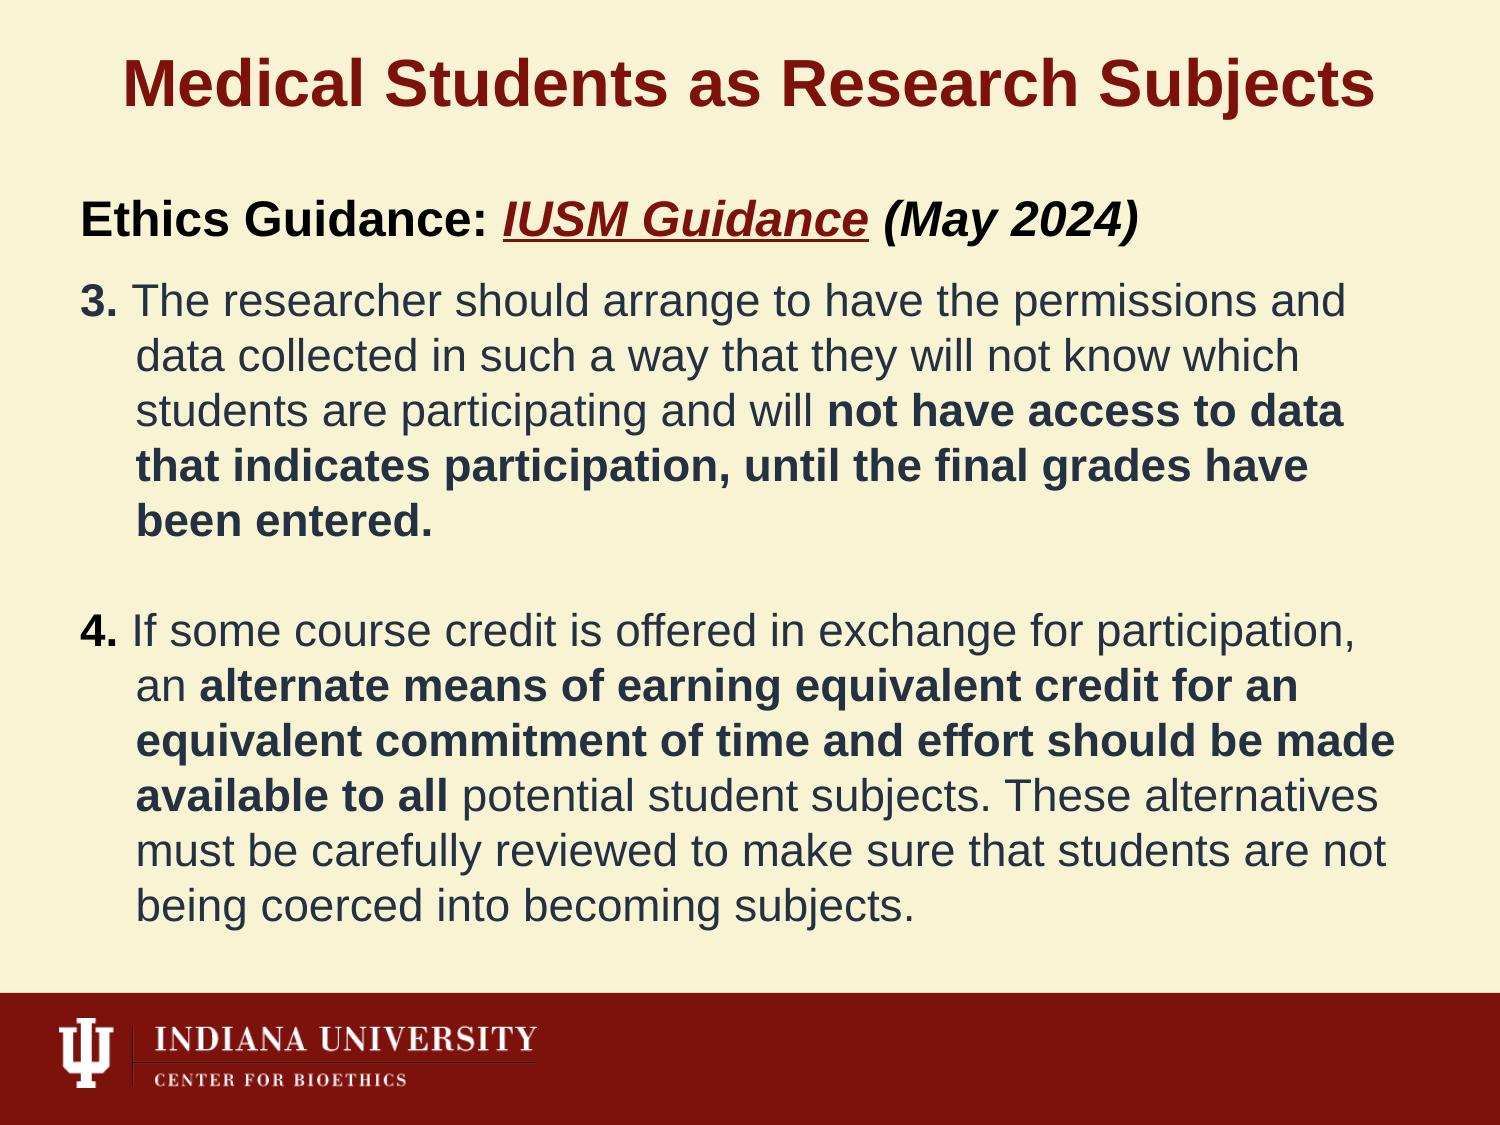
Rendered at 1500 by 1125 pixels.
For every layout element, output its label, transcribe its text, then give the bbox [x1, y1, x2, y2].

title Medical Students as Research Subjects [55, 0, 1445, 160]
picture [59, 1018, 537, 1088]
text_box Ethics Guidance: IUSM Guidance (May 2024) 3. The researcher should arrange to have the permissions and data collected in such a way that they will not know which students are participating and will not have access to data that indicates participation, until the final grades have been entered. 4. If some course credit is offered in exchange for participation, an alternate means of earning equivalent credit for an equivalent commitment of time and effort should be made available to all potential student subjects. These alternatives must be carefully reviewed to make sure that students are not being coerced into becoming subjects. [65, 178, 1435, 939]
